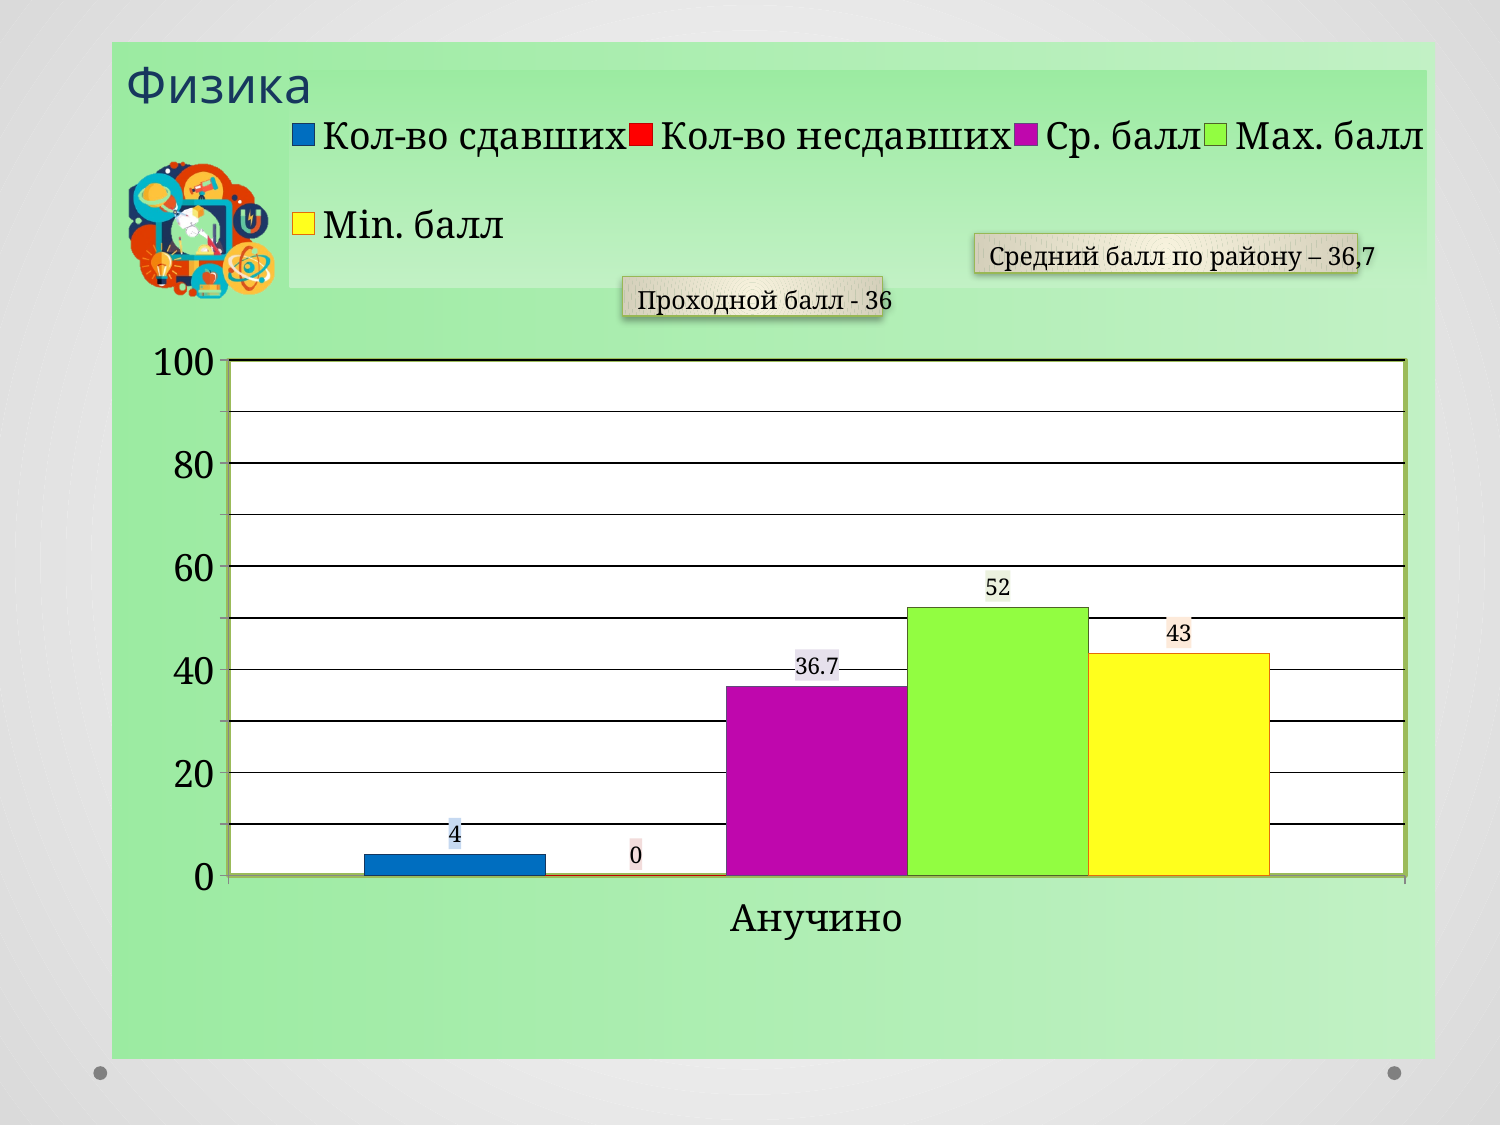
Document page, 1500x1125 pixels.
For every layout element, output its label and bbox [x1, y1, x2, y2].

chart [111, 42, 1436, 1059]
picture [111, 145, 283, 316]
